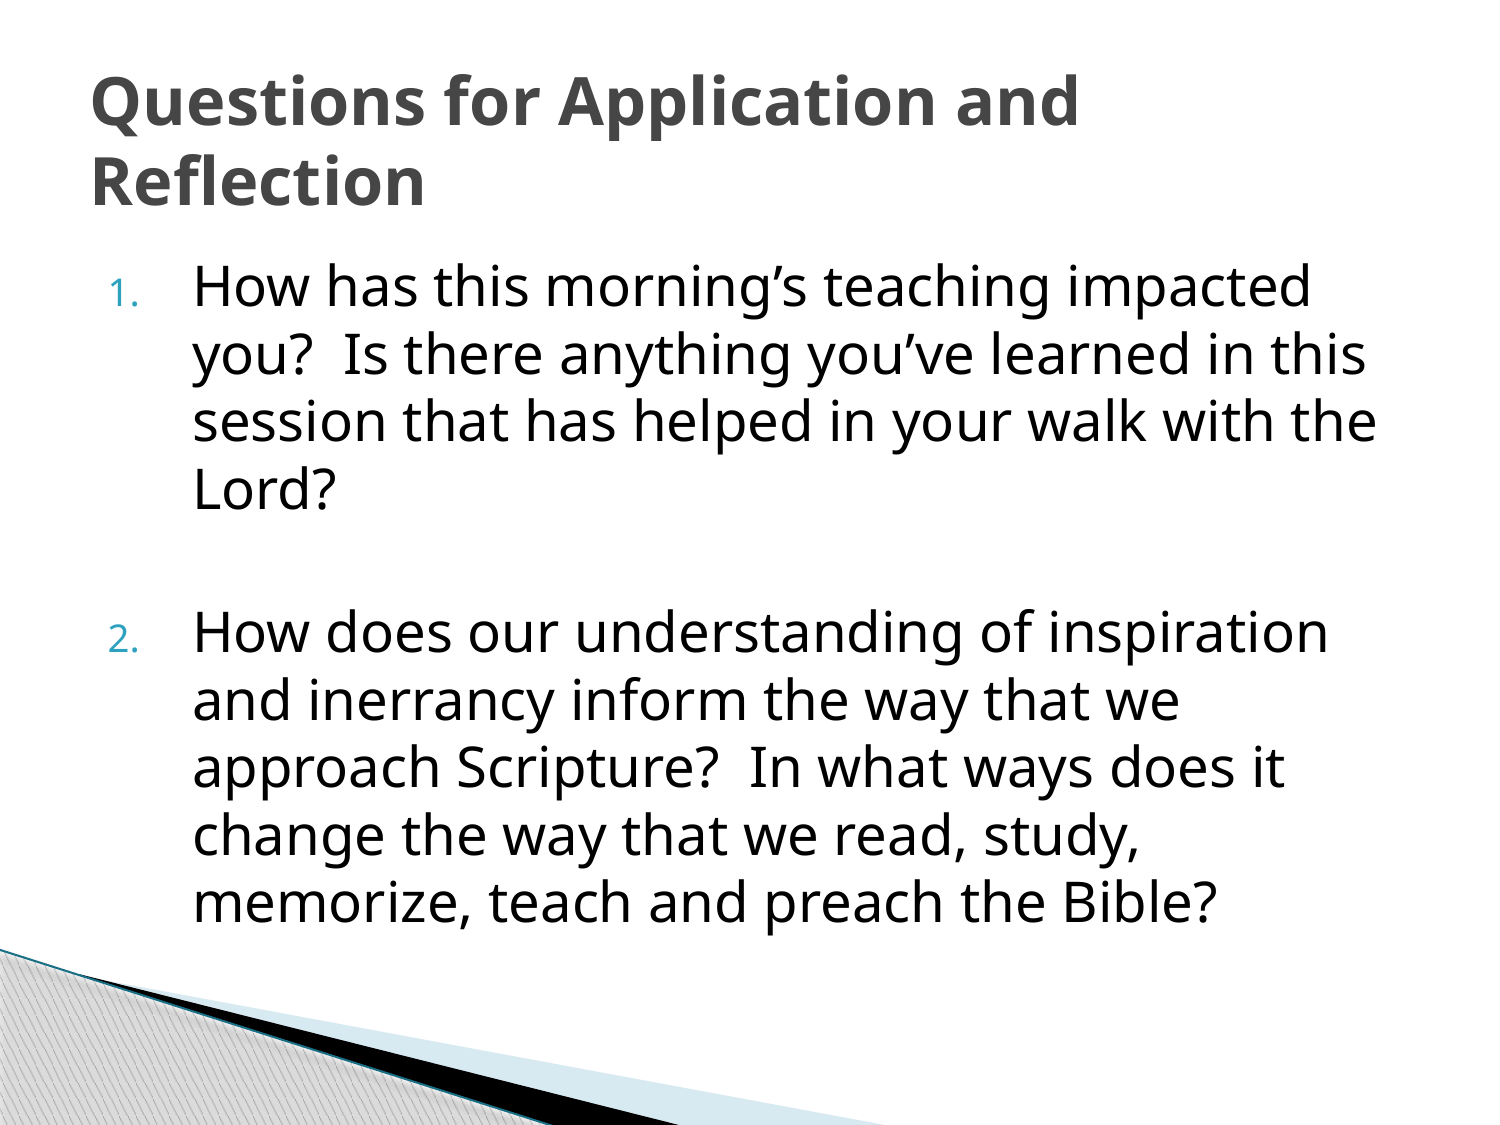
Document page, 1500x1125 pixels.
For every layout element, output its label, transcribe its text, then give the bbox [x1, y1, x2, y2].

list How has this morning’s teaching impacted you? Is there anything you’ve learned in this session that has helped in your walk with the Lord? How does our understanding of inspiration and inerrancy inform the way that we approach Scripture? In what ways does it change the way that we read, study, memorize, teach and preach the Bible? [75, 243, 1425, 986]
title Questions for Application and Reflection [75, 45, 1425, 233]
